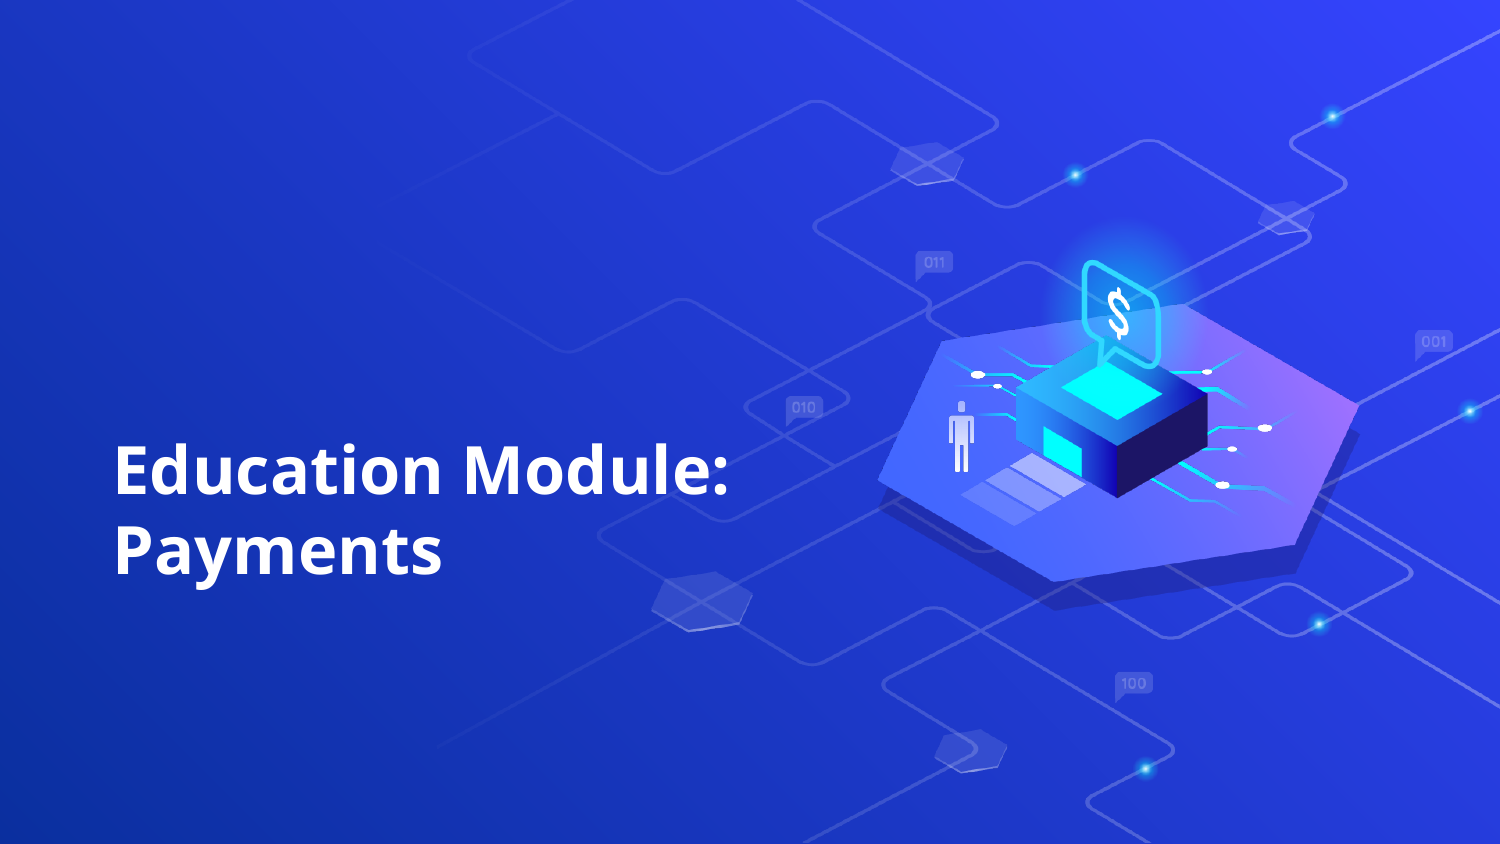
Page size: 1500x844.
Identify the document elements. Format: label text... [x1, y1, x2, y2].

picture [0, 0, 1500, 844]
title Education Module: Payments [112, 397, 875, 588]
